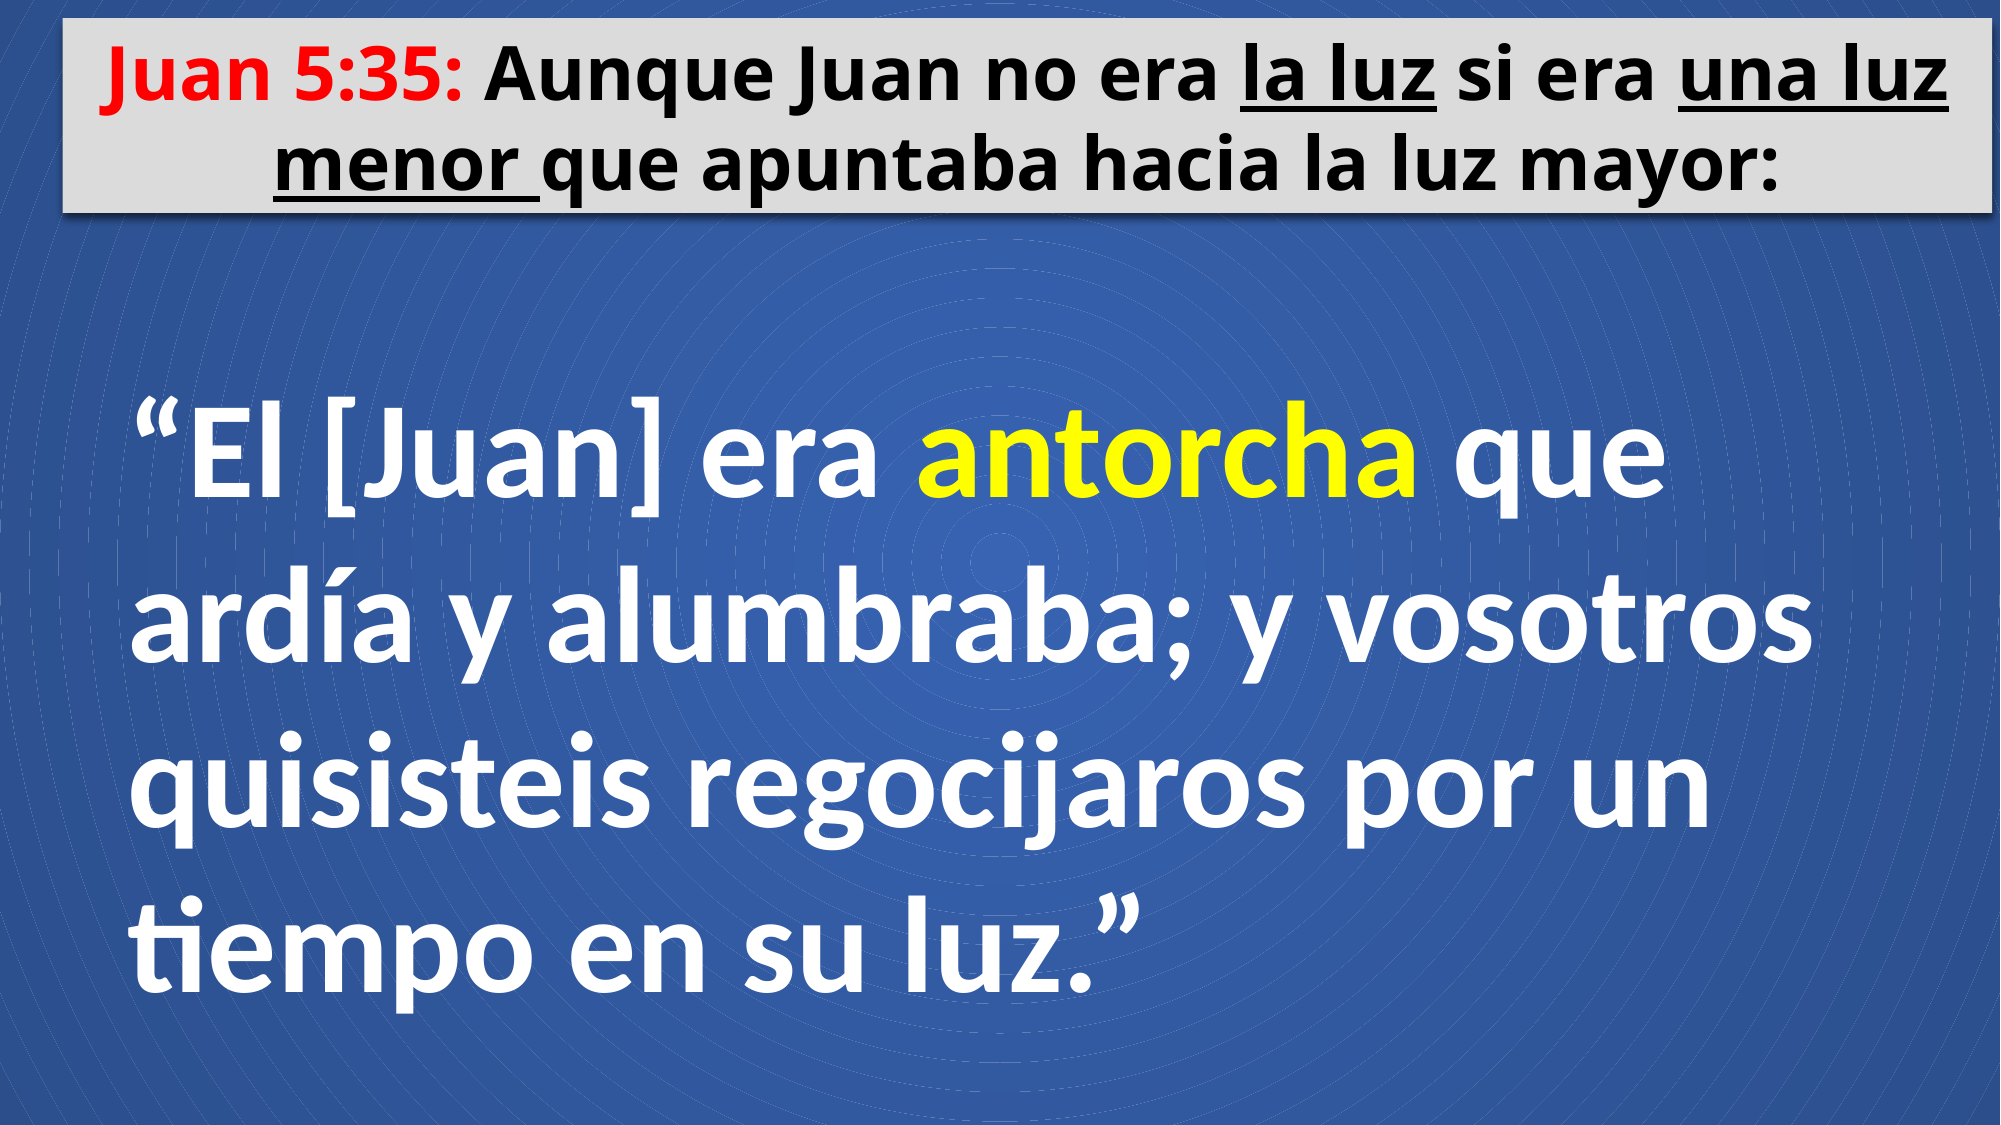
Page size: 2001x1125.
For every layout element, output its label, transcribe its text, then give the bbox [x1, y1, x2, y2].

text_box Juan 5:35: Aunque Juan no era la luz si era una luz menor que apuntaba hacia la luz mayor: [62, 18, 1993, 213]
text_box “El [Juan] era antorcha que ardía y alumbraba; y vosotros quisisteis regocijaros por un tiempo en su luz.” [112, 353, 2000, 1028]
